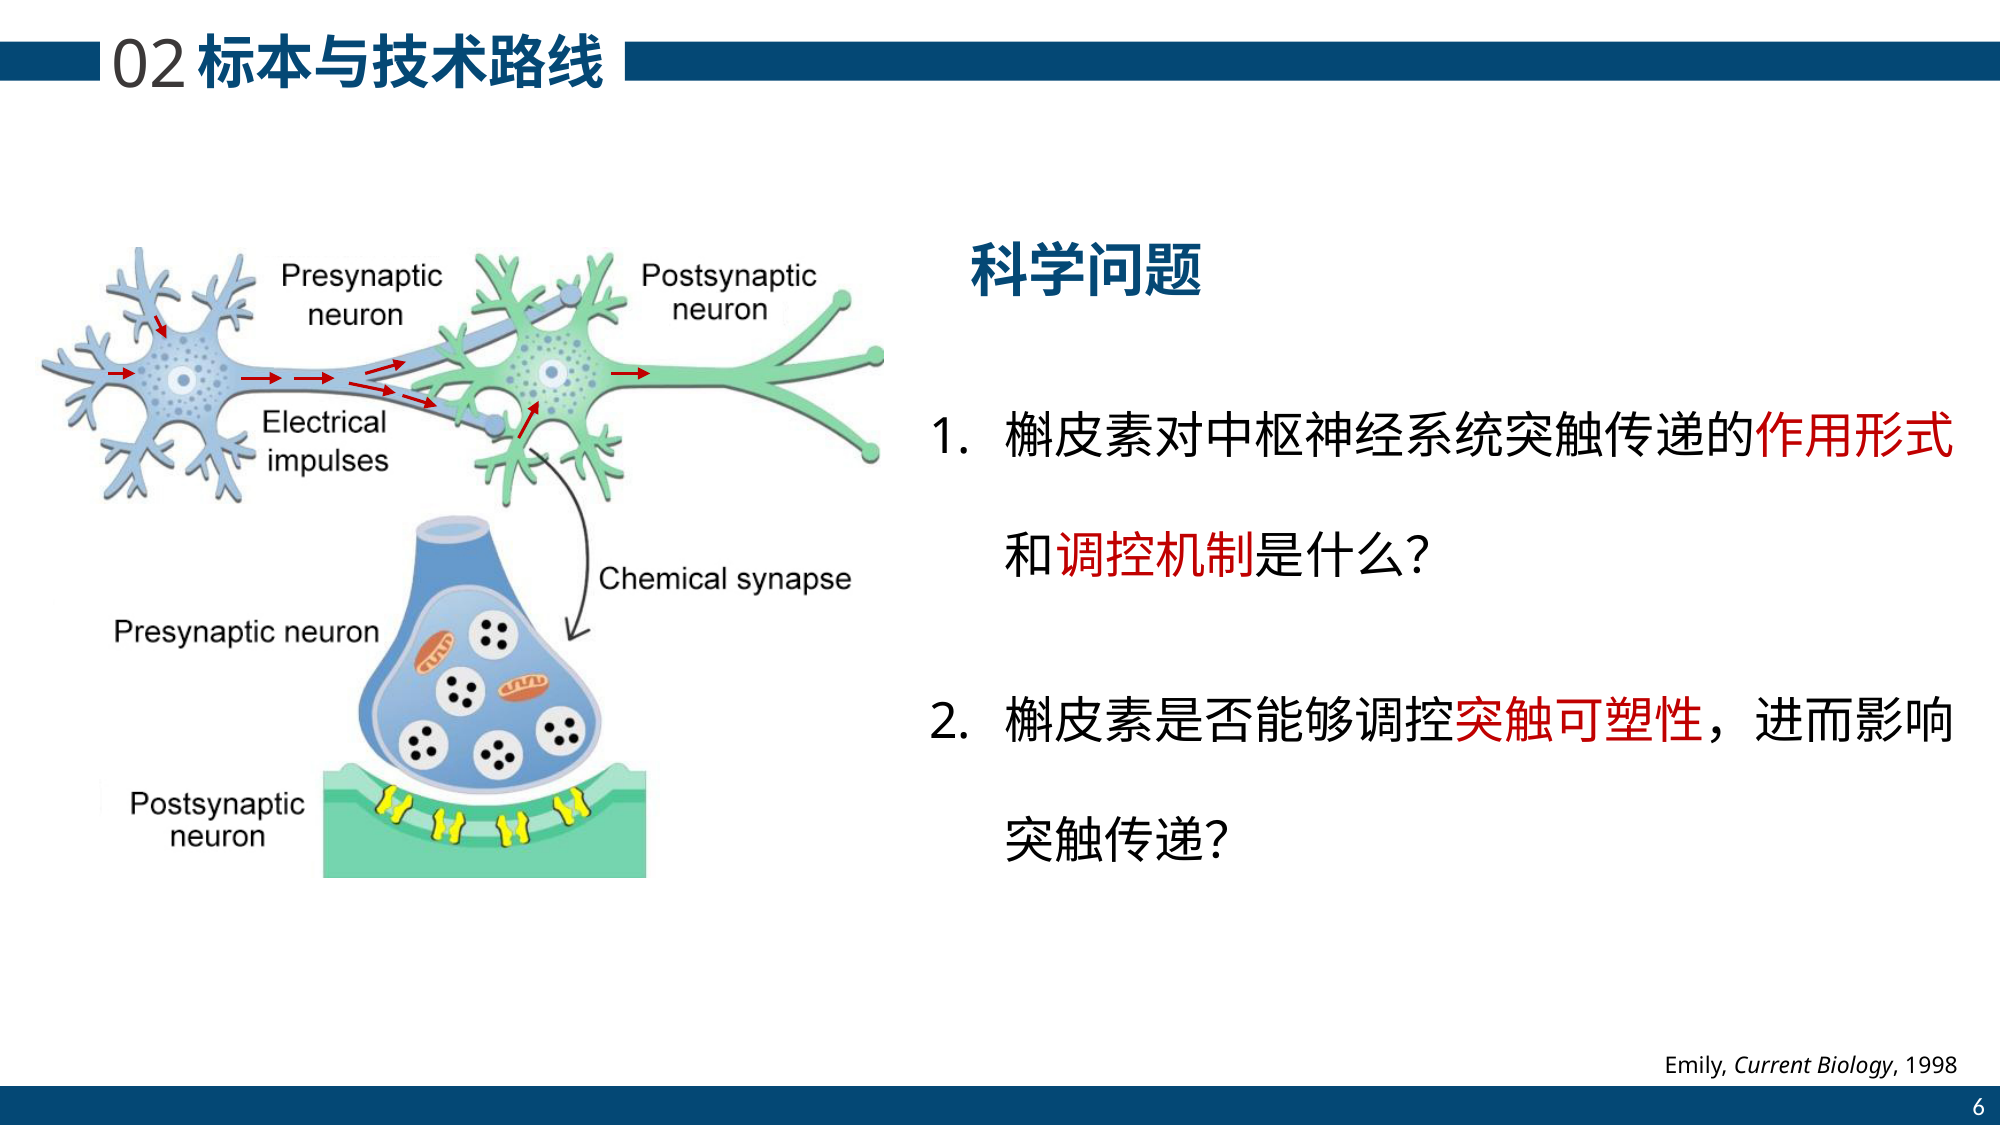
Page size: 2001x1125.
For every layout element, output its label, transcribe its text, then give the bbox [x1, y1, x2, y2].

text_box [672, 41, 2000, 82]
text_box [0, 1085, 1550, 1125]
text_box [90, 13, 672, 110]
slide_number 6 [1550, 1075, 2000, 1125]
text_box Emily, Current Biology, 1998 [1649, 1043, 2000, 1086]
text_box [35, 247, 884, 878]
text_box 科学问题 槲皮素对中枢神经系统突触传递的作用形式和调控机制是什么？ 槲皮素是否能够调控突触可塑性，进而影响突触传递？ [915, 190, 1977, 894]
text_box [0, 41, 90, 82]
text_box [975, 537, 1025, 588]
